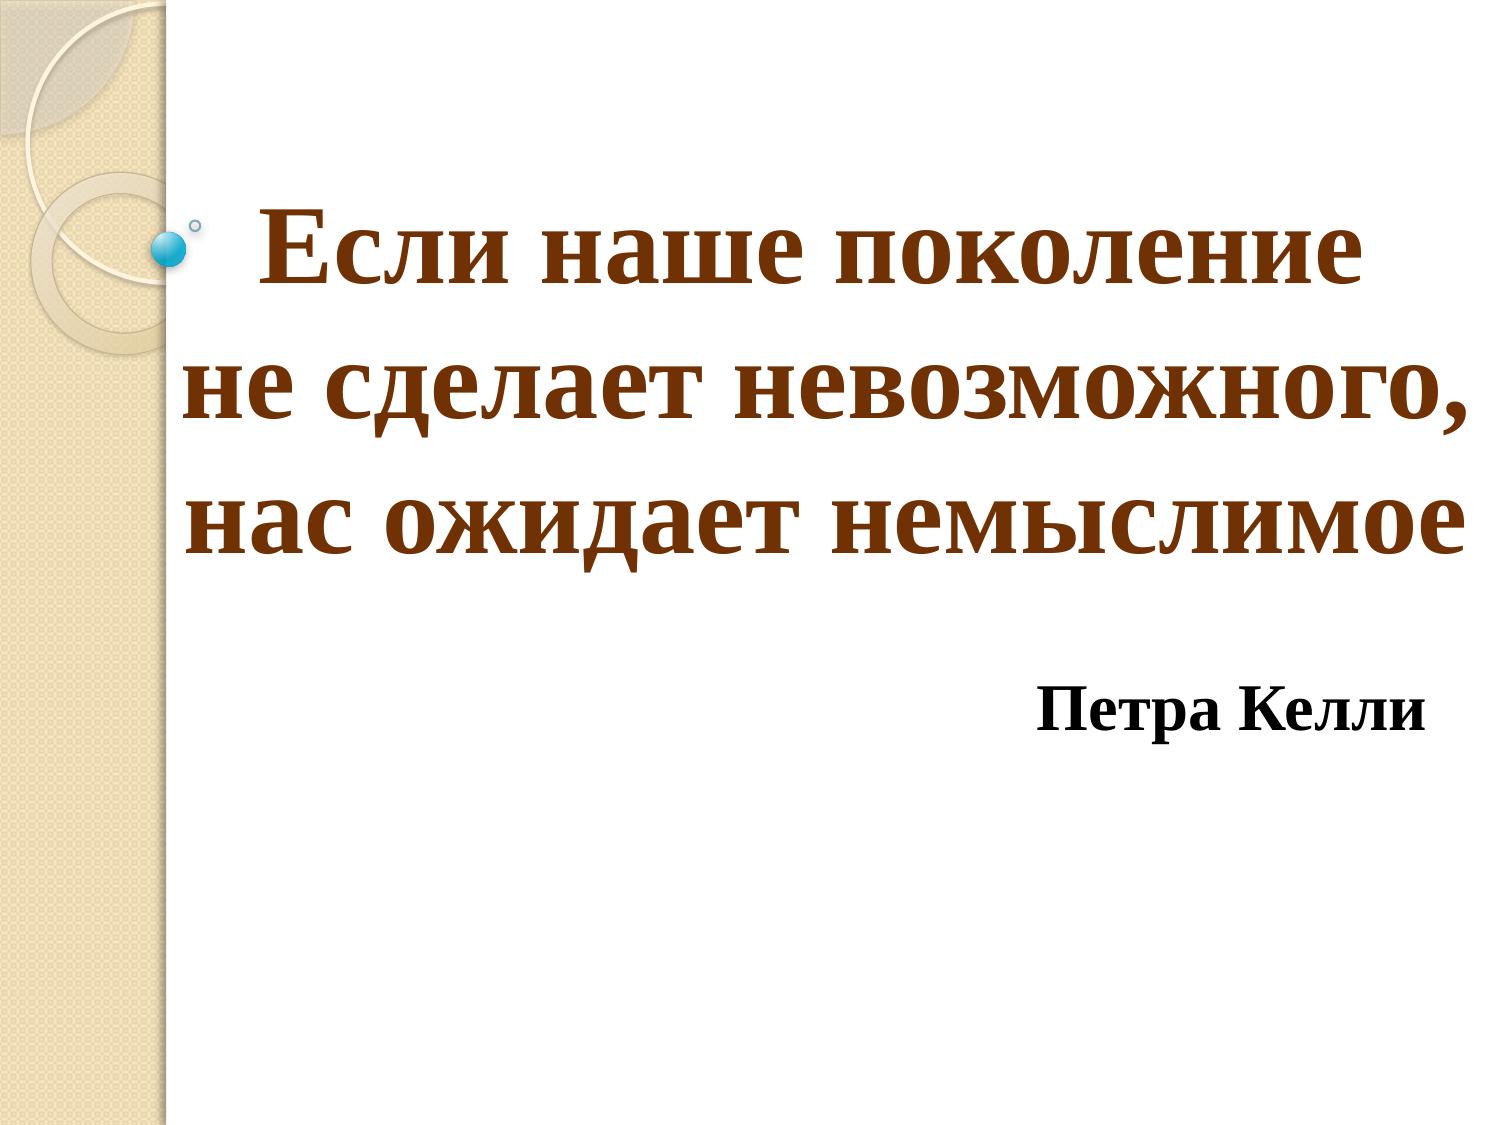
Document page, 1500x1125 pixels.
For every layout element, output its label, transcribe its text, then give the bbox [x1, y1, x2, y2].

text_box Если наше поколение не сделает невозможного, нас ожидает немыслимое [152, 163, 1500, 939]
text_box Петра Келли [1021, 656, 1443, 751]
